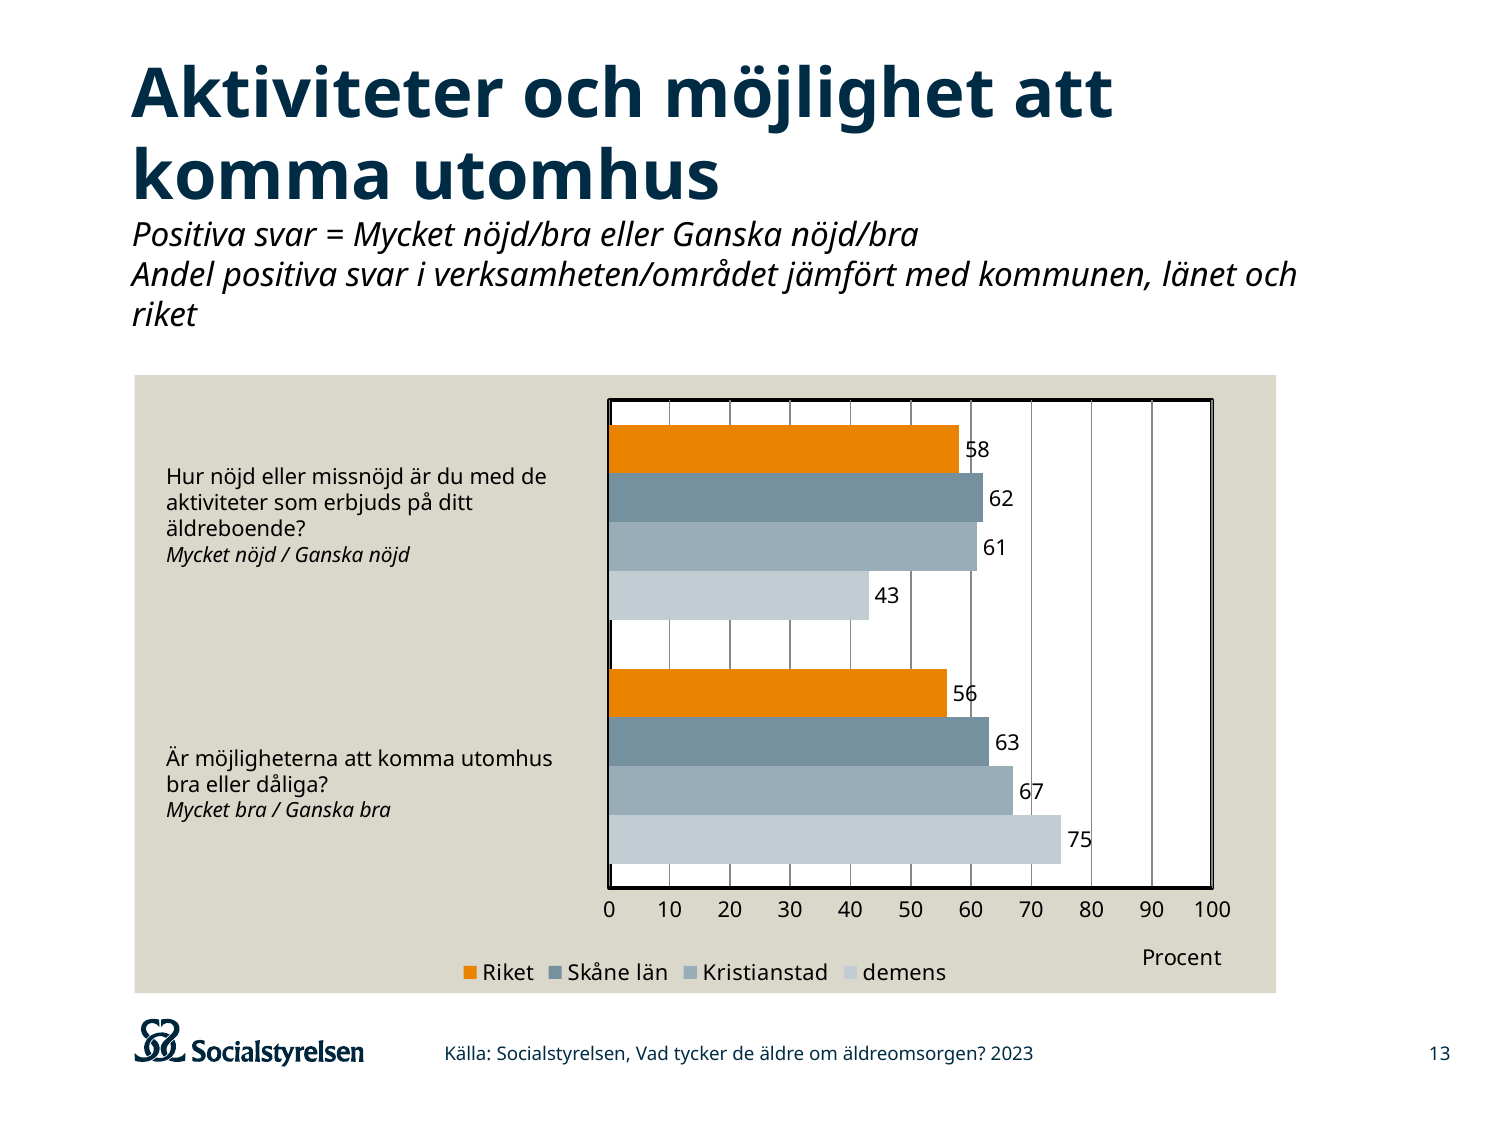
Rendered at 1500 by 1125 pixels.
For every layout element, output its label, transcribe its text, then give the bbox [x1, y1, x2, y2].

chart [134, 374, 1277, 994]
footer Källa: Socialstyrelsen, Vad tycker de äldre om äldreomsorgen? 2023 [444, 1032, 1110, 1077]
title Aktiviteter och möjlighet att komma utomhus Positiva svar = Mycket nöjd/bra eller Ganska nöjd/bra Andel positiva svar i verksamheten/området jämfört med kommunen, länet och riket [131, 48, 1303, 332]
slide_number 13 [1379, 1032, 1451, 1077]
